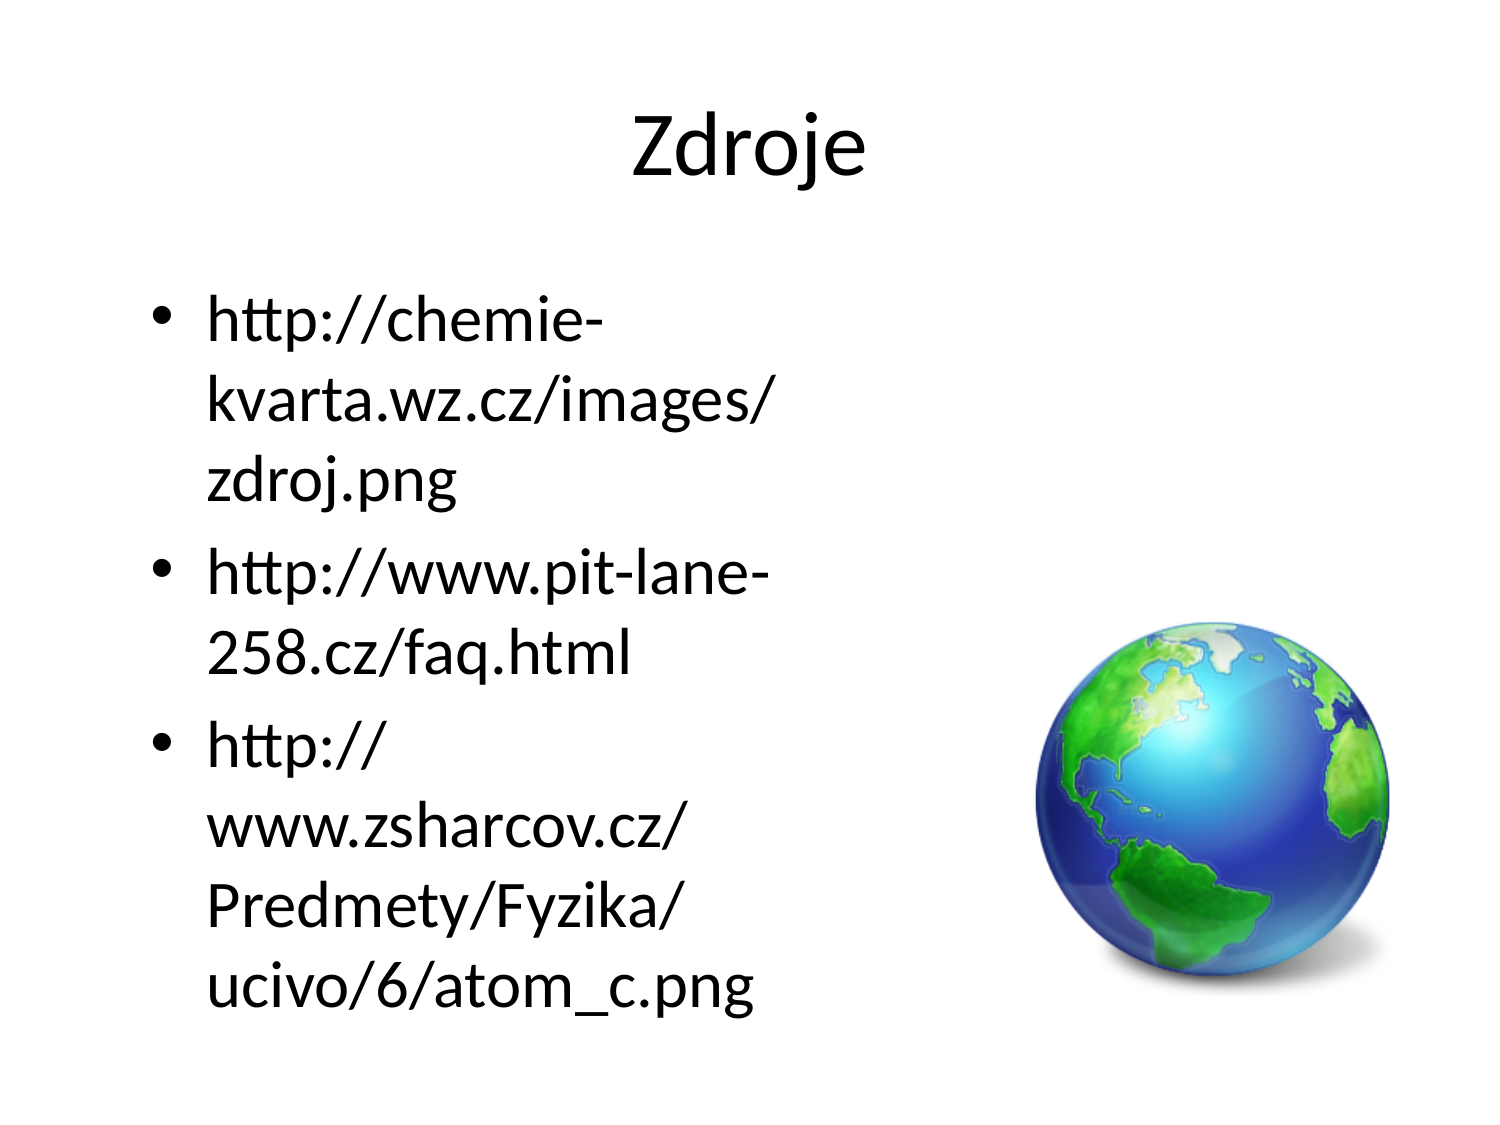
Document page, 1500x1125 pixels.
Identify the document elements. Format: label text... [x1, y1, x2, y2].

text_box http://chemie-kvarta.wz.cz/images/zdroj.png http://www.pit-lane-258.cz/faq.html http://www.zsharcov.cz/Predmety/Fyzika/ucivo/6/atom_c.png [135, 267, 886, 1122]
picture [1014, 621, 1415, 1010]
title Zdroje [75, 45, 1425, 233]
